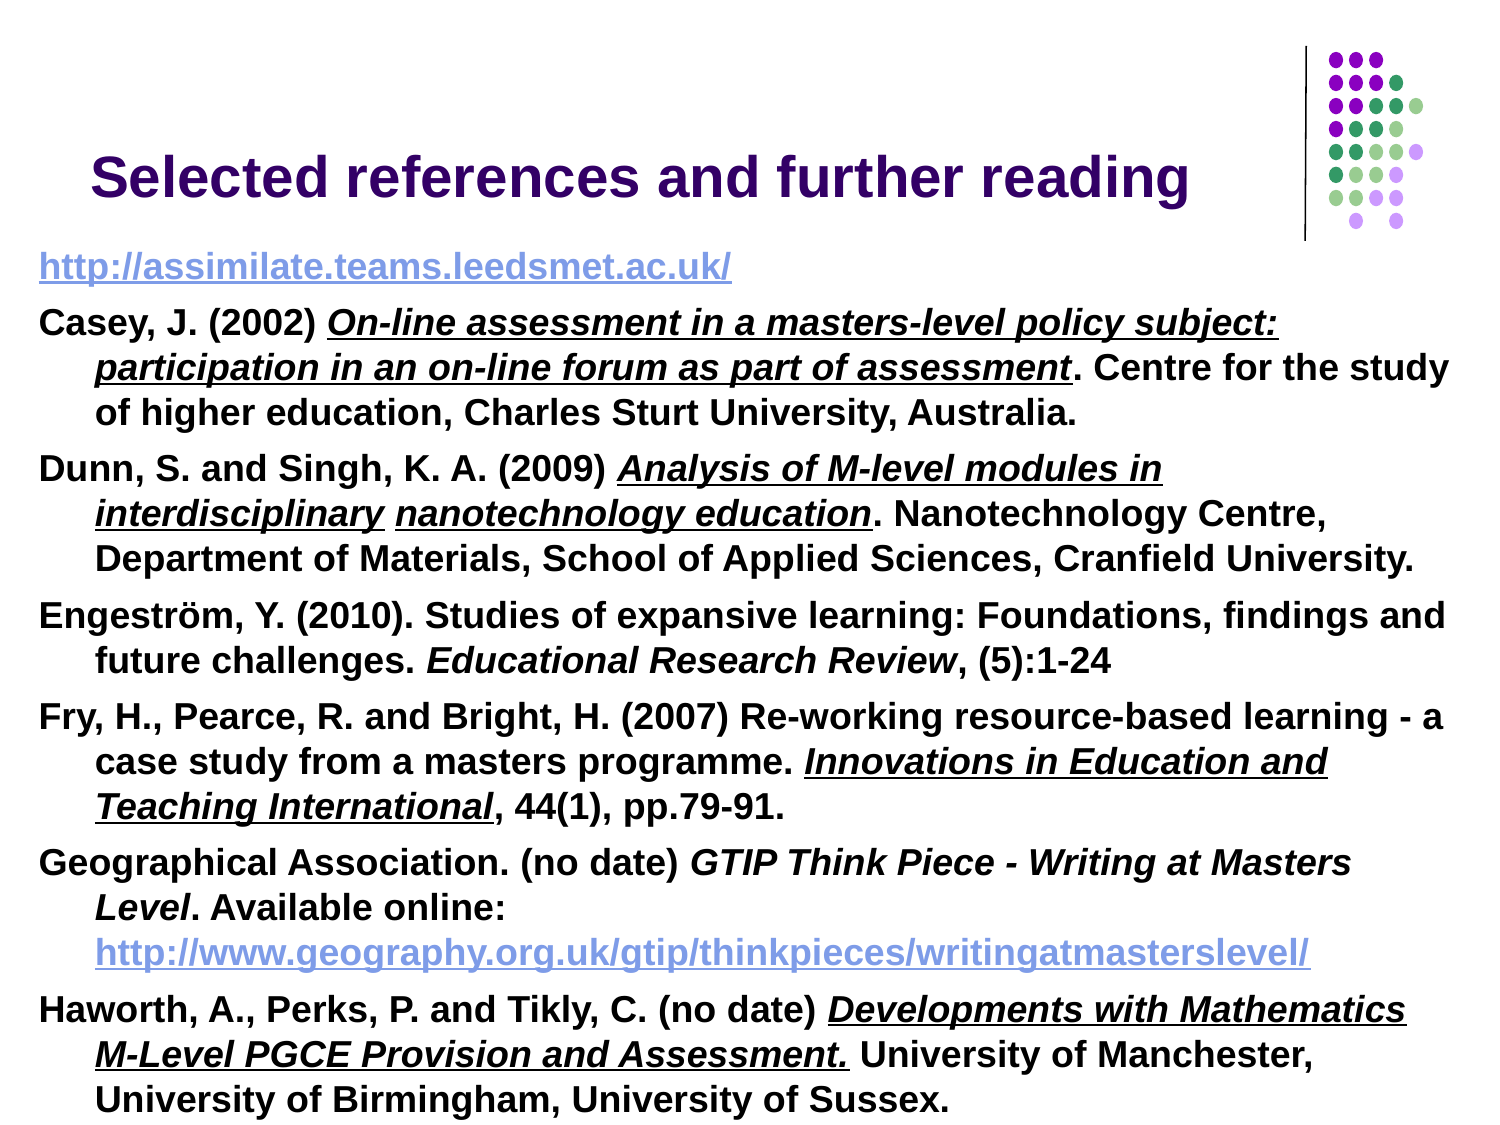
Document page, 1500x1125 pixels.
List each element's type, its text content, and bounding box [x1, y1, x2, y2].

title Selected references and further reading [74, 40, 1313, 218]
list http://assimilate.teams.leedsmet.ac.uk/ Casey, J. (2002) On-line assessment in a masters-level policy subject: participation in an on-line forum as part of assessment. Centre for the study of higher education, Charles Sturt University, Australia. Dunn, S. and Singh, K. A. (2009) Analysis of M-level modules in interdisciplinary nanotechnology education. Nanotechnology Centre, Department of Materials, School of Applied Sciences, Cranfield University. Engeström, Y. (2010). Studies of expansive learning: Foundations, findings and future challenges. Educational Research Review, (5):1-24 Fry, H., Pearce, R. and Bright, H. (2007) Re-working resource-based learning - a case study from a masters programme. Innovations in Education and Teaching International, 44(1), pp.79-91. Geographical Association. (no date) GTIP Think Piece - Writing at Masters Level. Available online: http://www.geography.org.uk/gtip/thinkpieces/writingatmasterslevel/ Haworth, A., Perks, P. and Tikly, C. (no date) Developments with Mathematics M-Level PGCE Provision and Assessment. University of Manchester, University of Birmingham, University of Sussex. [23, 234, 1466, 1039]
